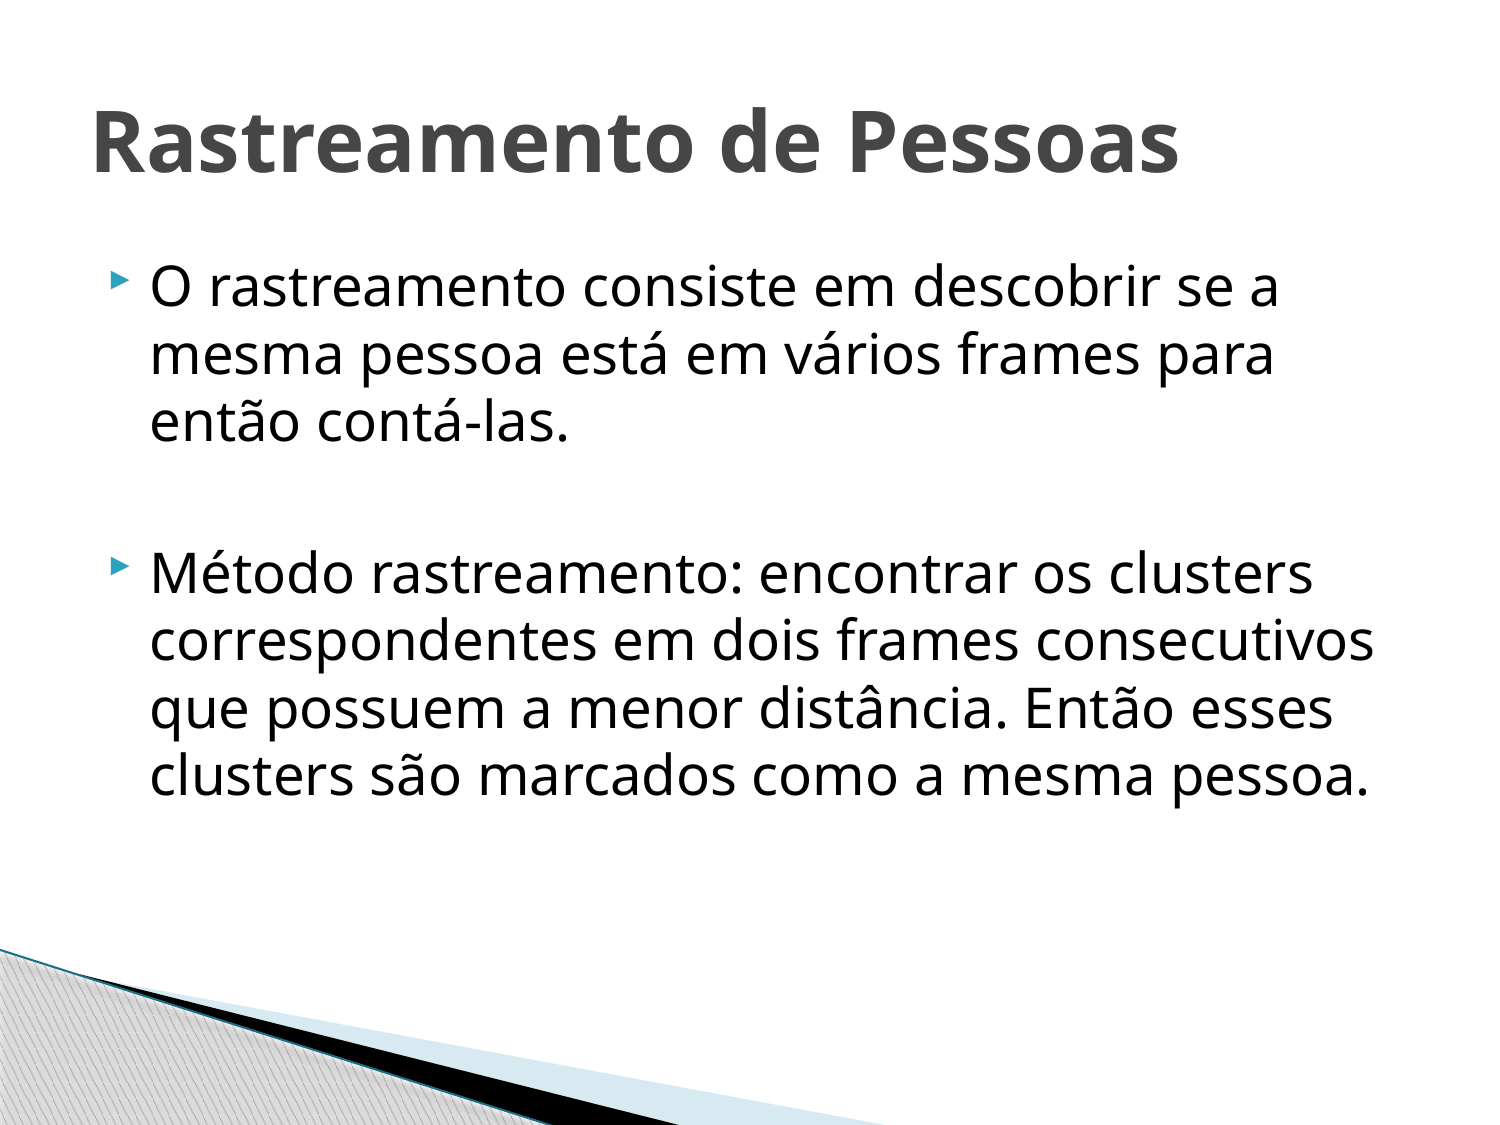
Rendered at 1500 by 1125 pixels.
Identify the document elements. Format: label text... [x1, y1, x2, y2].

list O rastreamento consiste em descobrir se a mesma pessoa está em vários frames para então contá-las. Método rastreamento: encontrar os clusters correspondentes em dois frames consecutivos que possuem a menor distância. Então esses clusters são marcados como a mesma pessoa. [75, 243, 1425, 986]
title Rastreamento de Pessoas [75, 45, 1425, 233]
